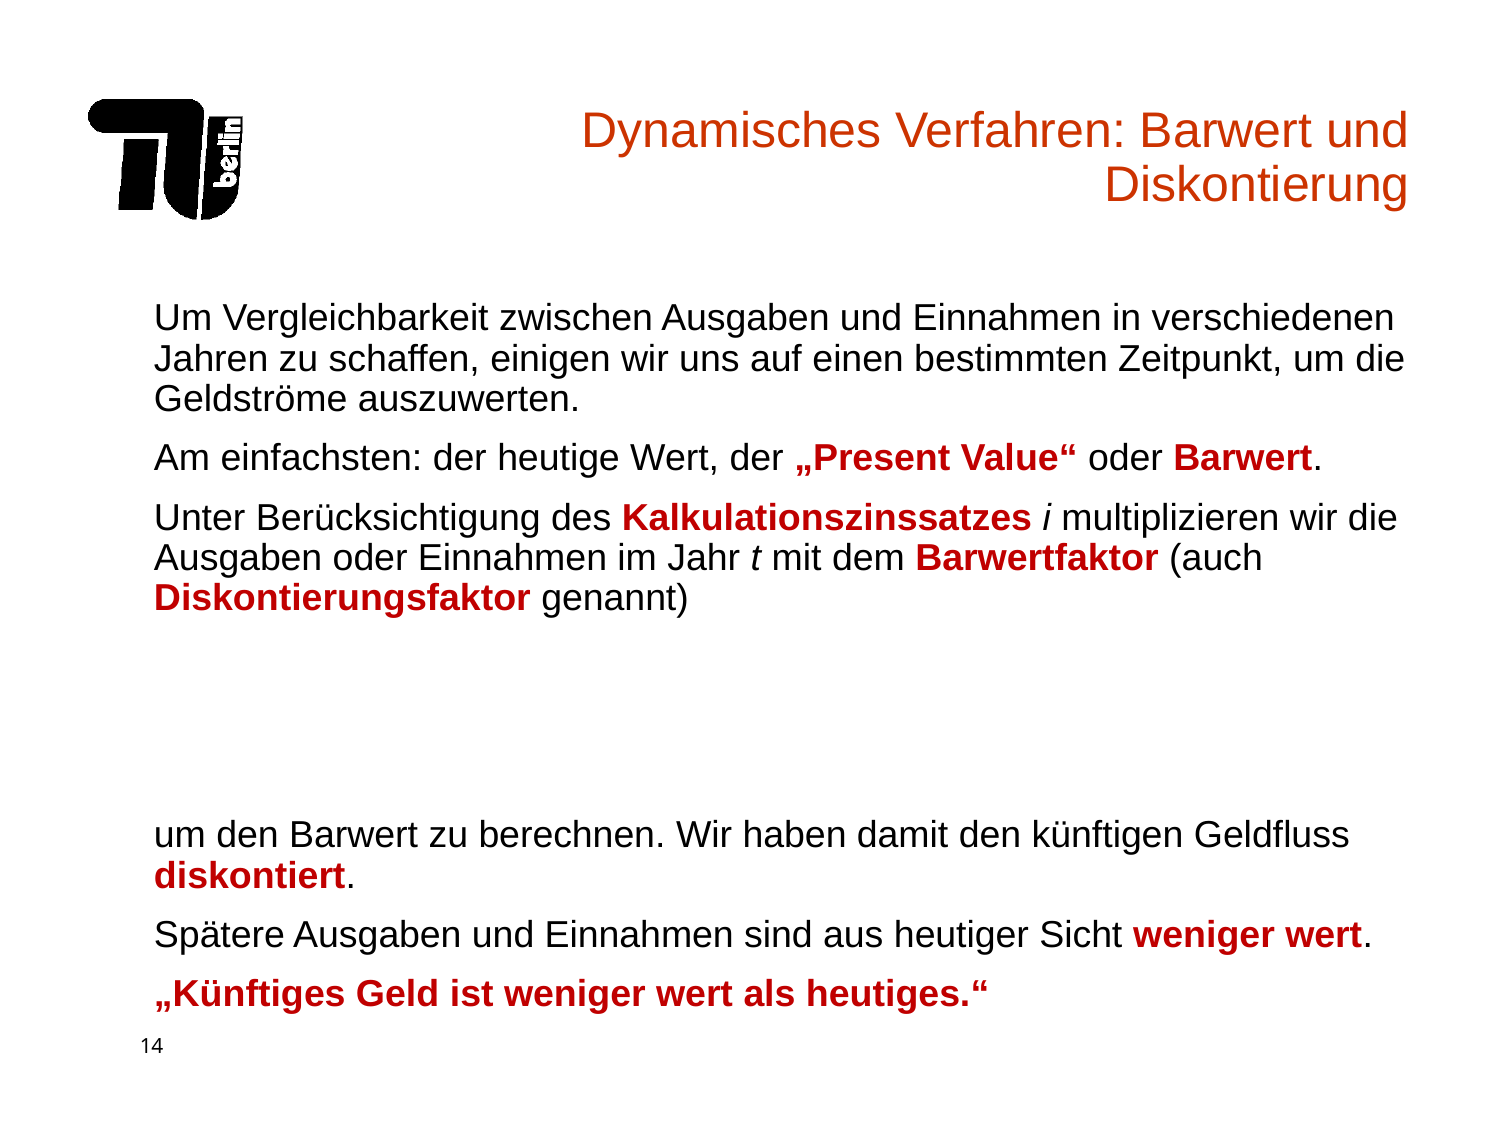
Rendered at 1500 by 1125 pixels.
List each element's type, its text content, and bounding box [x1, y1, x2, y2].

title Dynamisches Verfahren: Barwert und Diskontierung [312, 62, 1425, 220]
picture [88, 99, 243, 220]
